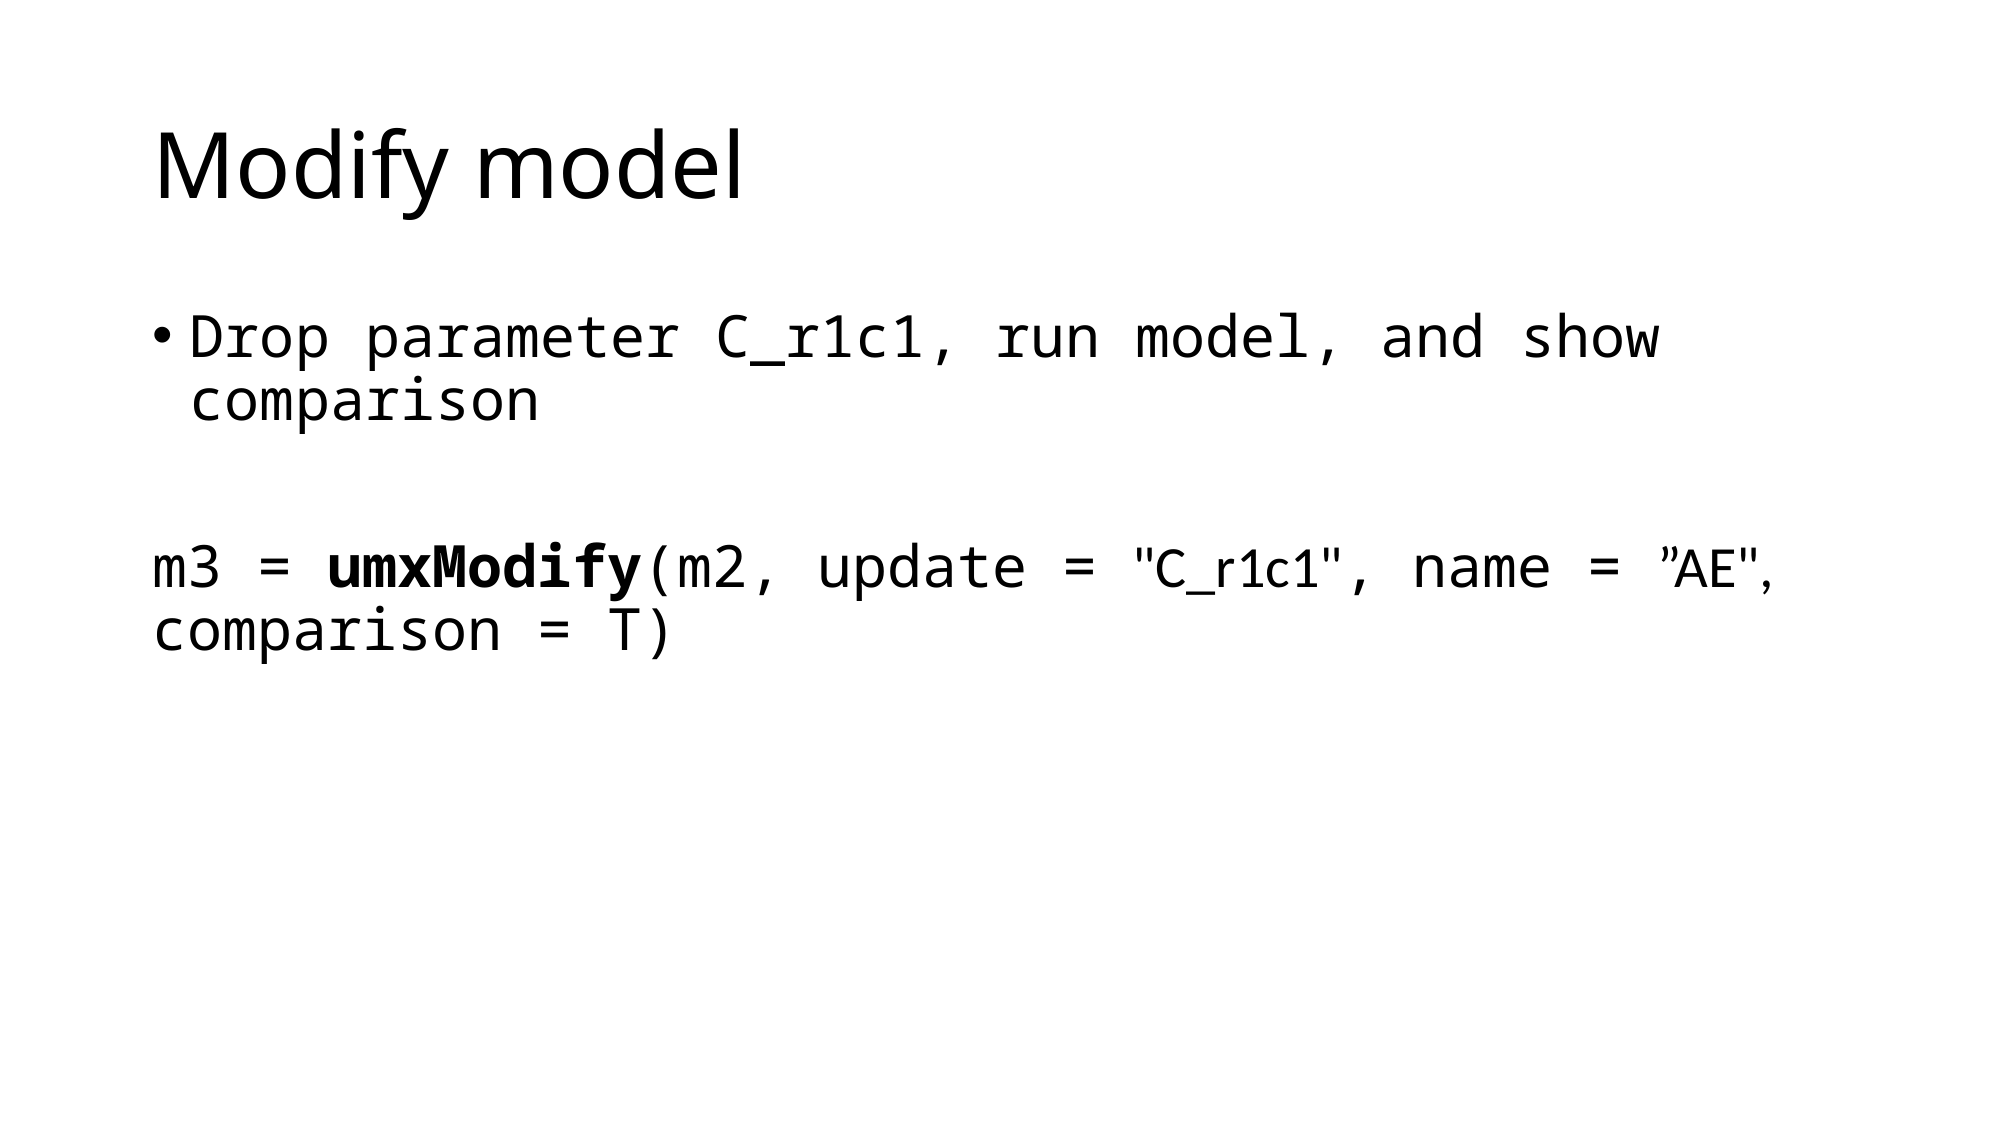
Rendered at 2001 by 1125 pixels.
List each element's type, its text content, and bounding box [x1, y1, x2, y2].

list Drop parameter C_r1c1, run model, and show comparison m3 = umxModify(m2, update = "C_r1c1", name = ”AE", comparison = T) [137, 299, 1863, 1014]
title Modify model [137, 59, 1863, 278]
